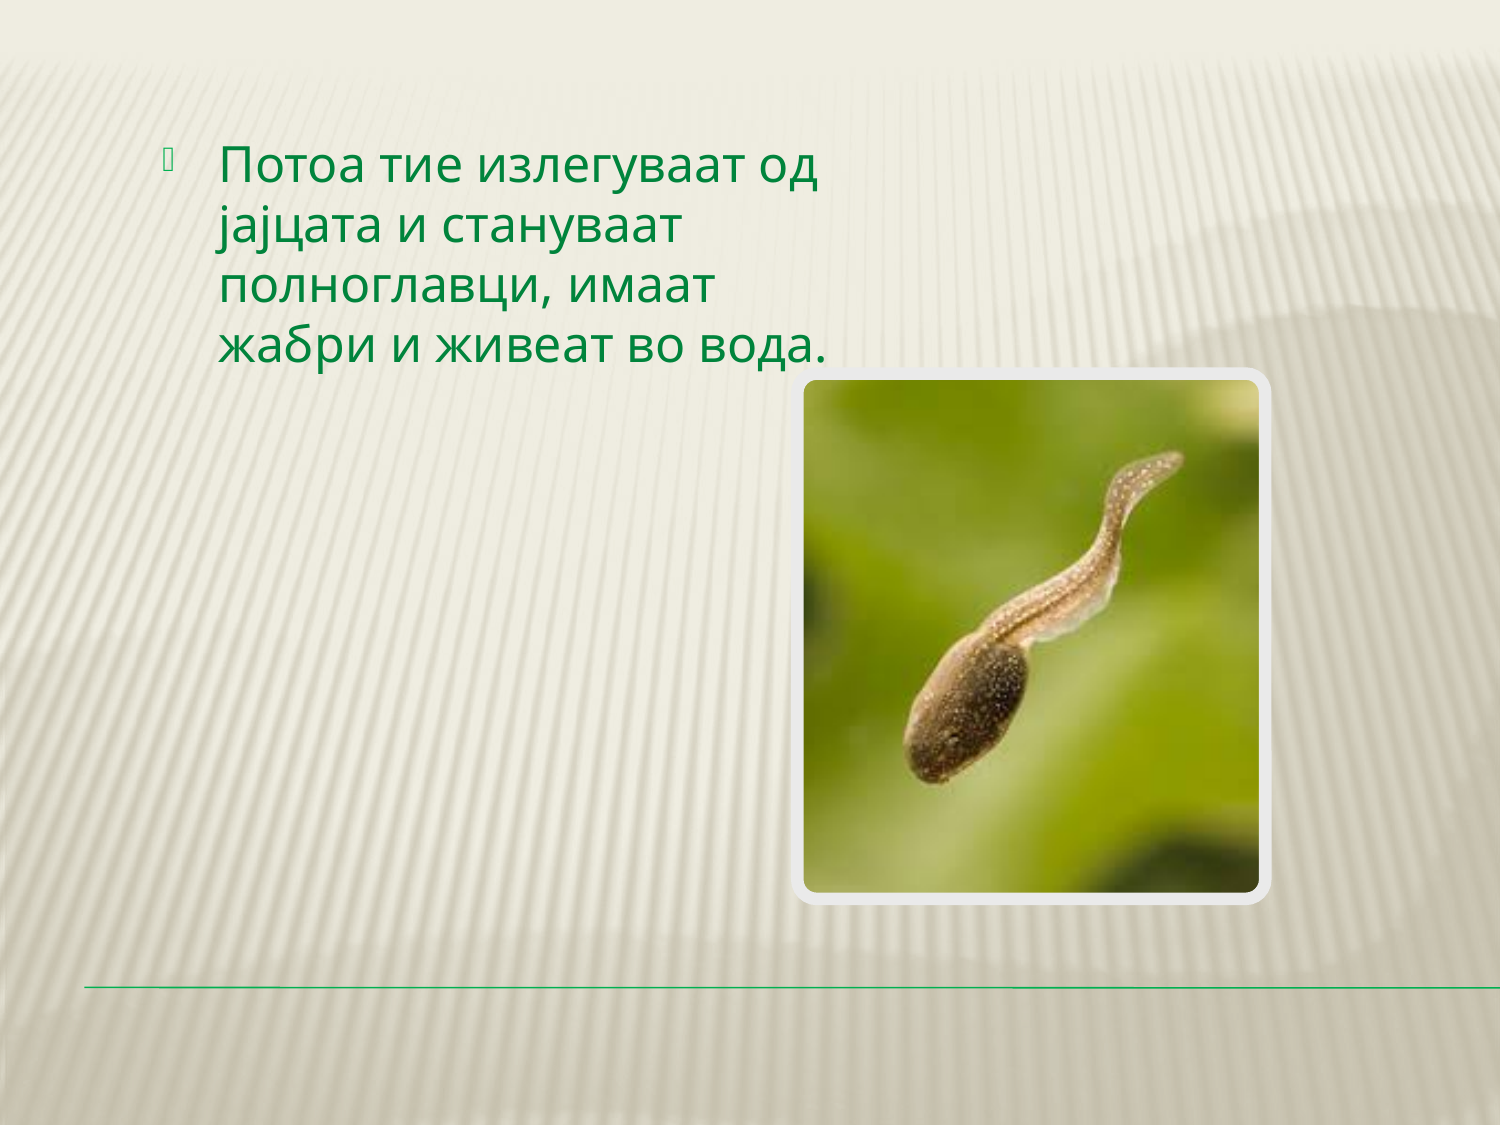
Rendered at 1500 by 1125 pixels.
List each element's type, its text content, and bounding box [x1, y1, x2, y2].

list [796, 373, 1266, 900]
list Потоа тие излегуваат од јајцата и стануваат полноглавци, имаат жабри и живеат во вода. [147, 125, 852, 472]
